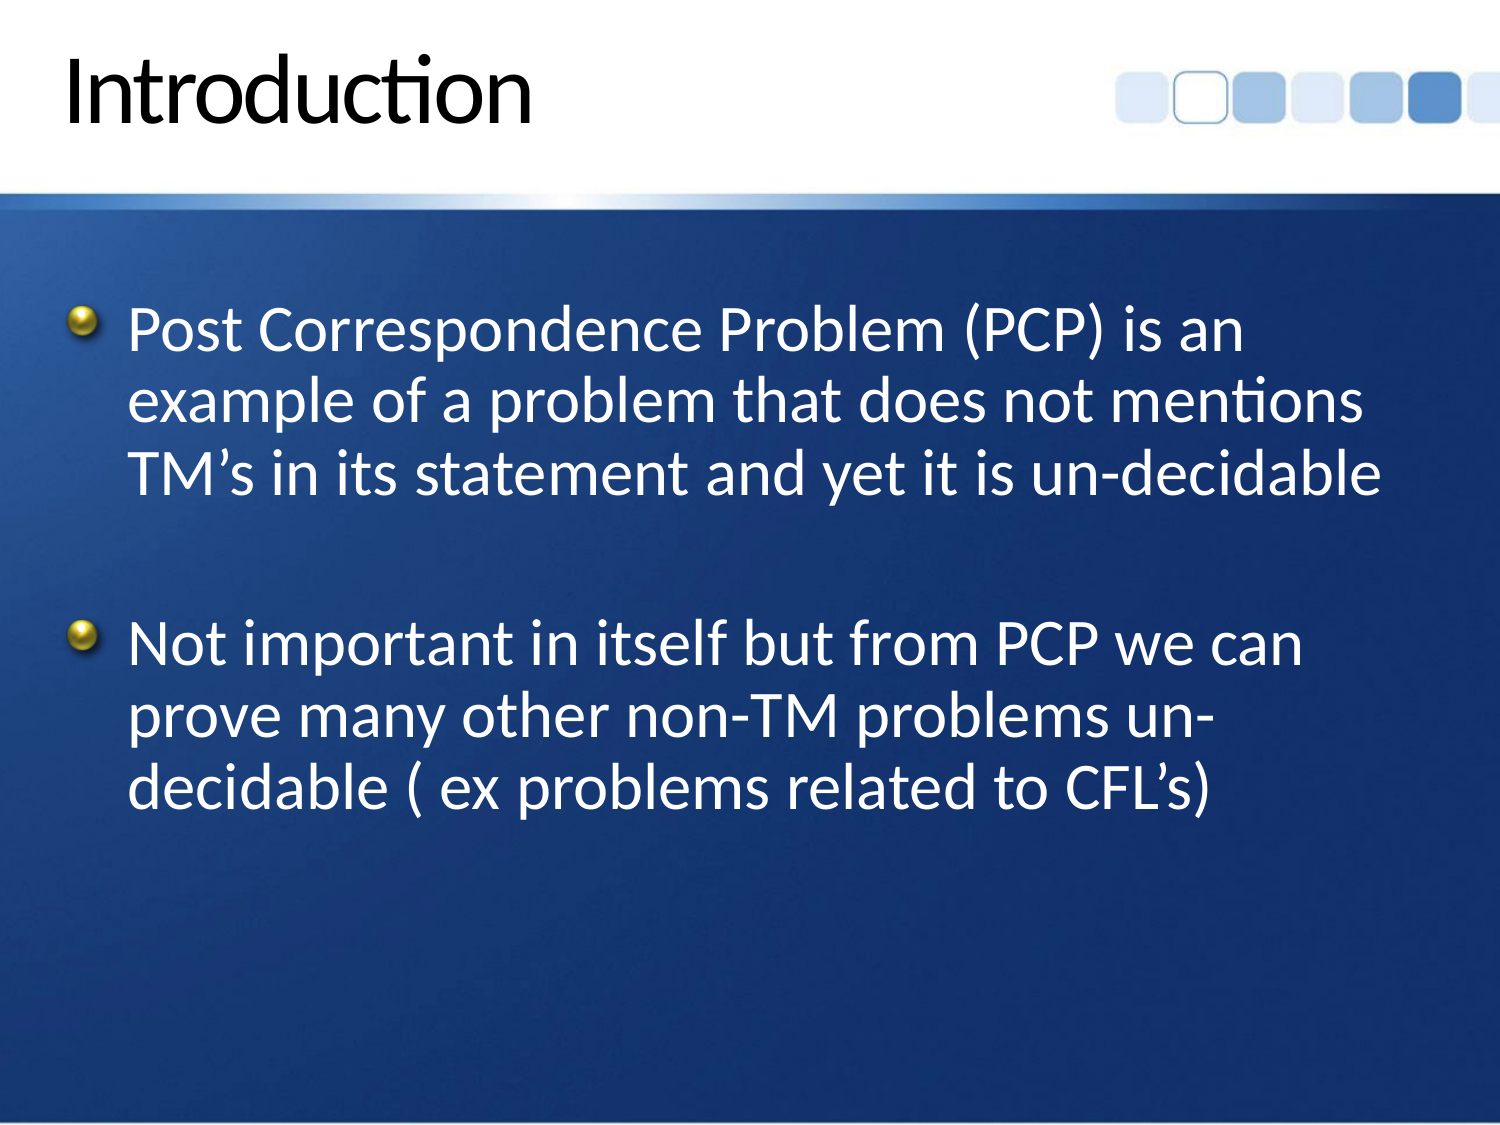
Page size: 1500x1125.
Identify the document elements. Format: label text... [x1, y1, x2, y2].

picture [0, 0, 1500, 1125]
title Introduction [62, 37, 1438, 149]
list Post Correspondence Problem (PCP) is an example of a problem that does not mentions TM’s in its statement and yet it is un-decidable Not important in itself but from PCP we can prove many other non-TM problems un-decidable ( ex problems related to CFL’s) [62, 293, 1438, 925]
